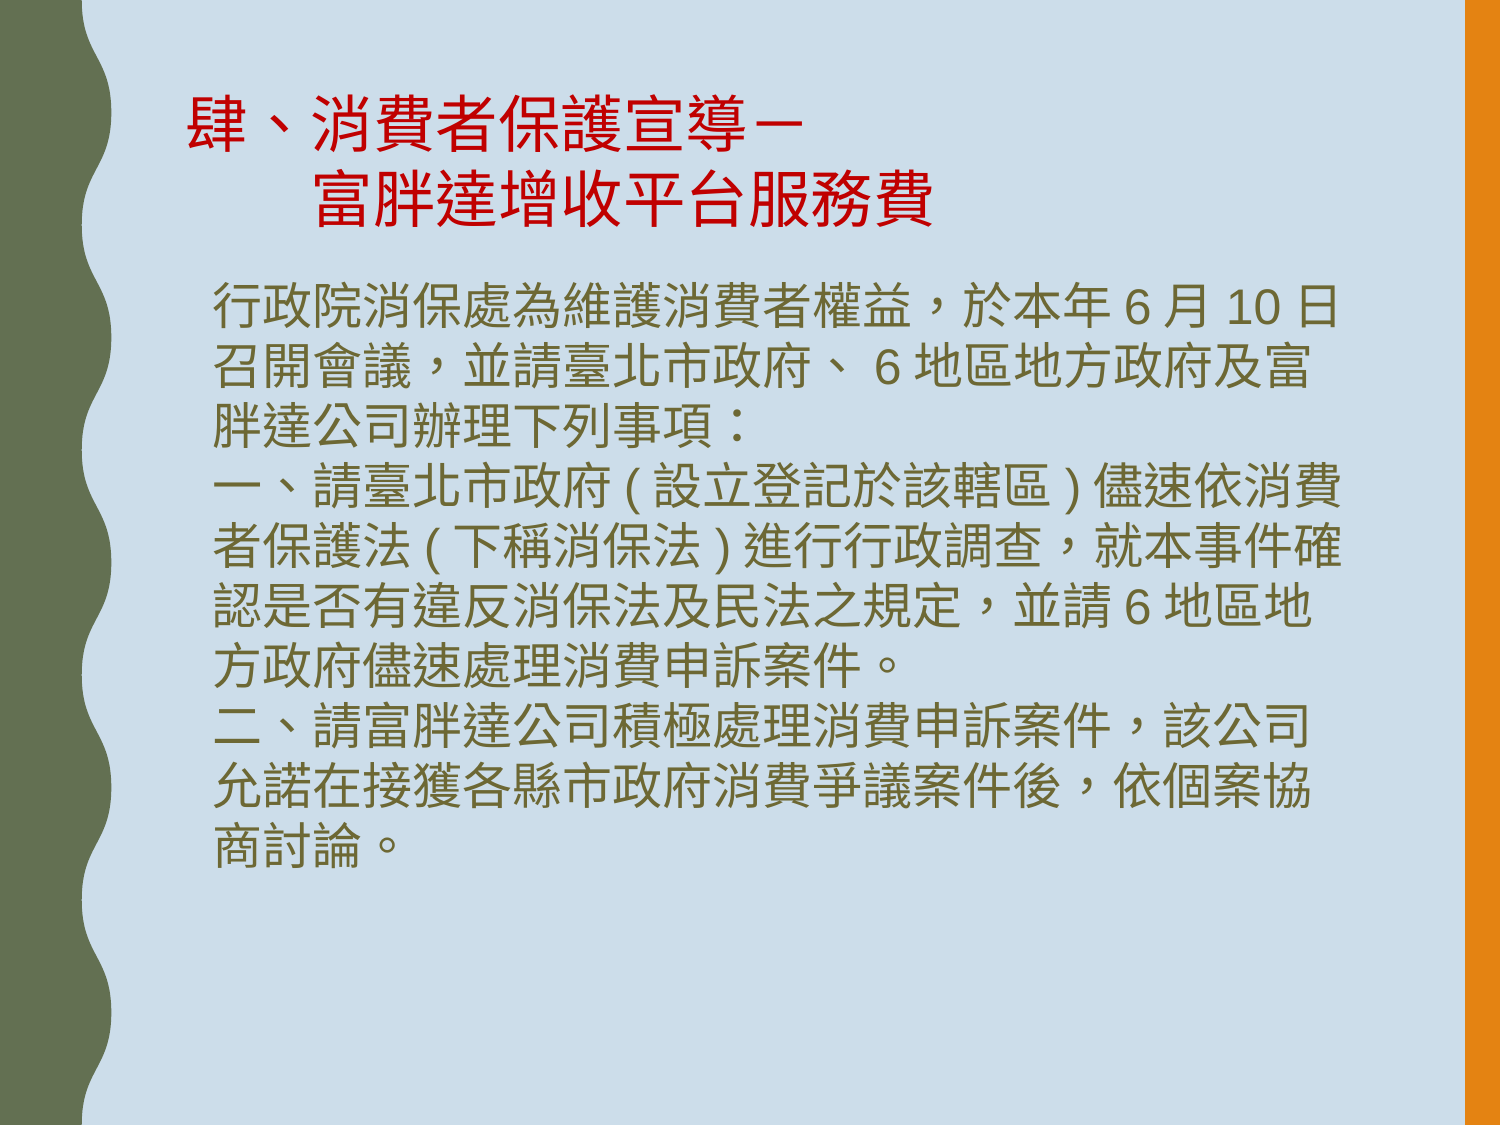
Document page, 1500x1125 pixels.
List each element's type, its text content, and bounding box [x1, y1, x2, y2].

text_box 肆、消費者保護宣導－ 富胖達增收平台服務費 [171, 78, 1483, 243]
text_box 行政院消保處為維護消費者權益，於本年6月10日召開會議，並請臺北市政府、6地區地方政府及富胖達公司辦理下列事項： 一、請臺北市政府(設立登記於該轄區)儘速依消費者保護法(下稱消保法)進行行政調查，就本事件確認是否有違反消保法及民法之規定，並請6地區地方政府儘速處理消費申訴案件。 二、請富胖達公司積極處理消費申訴案件，該公司允諾在接獲各縣市政府消費爭議案件後，依個案協商討論。 [197, 267, 1376, 882]
